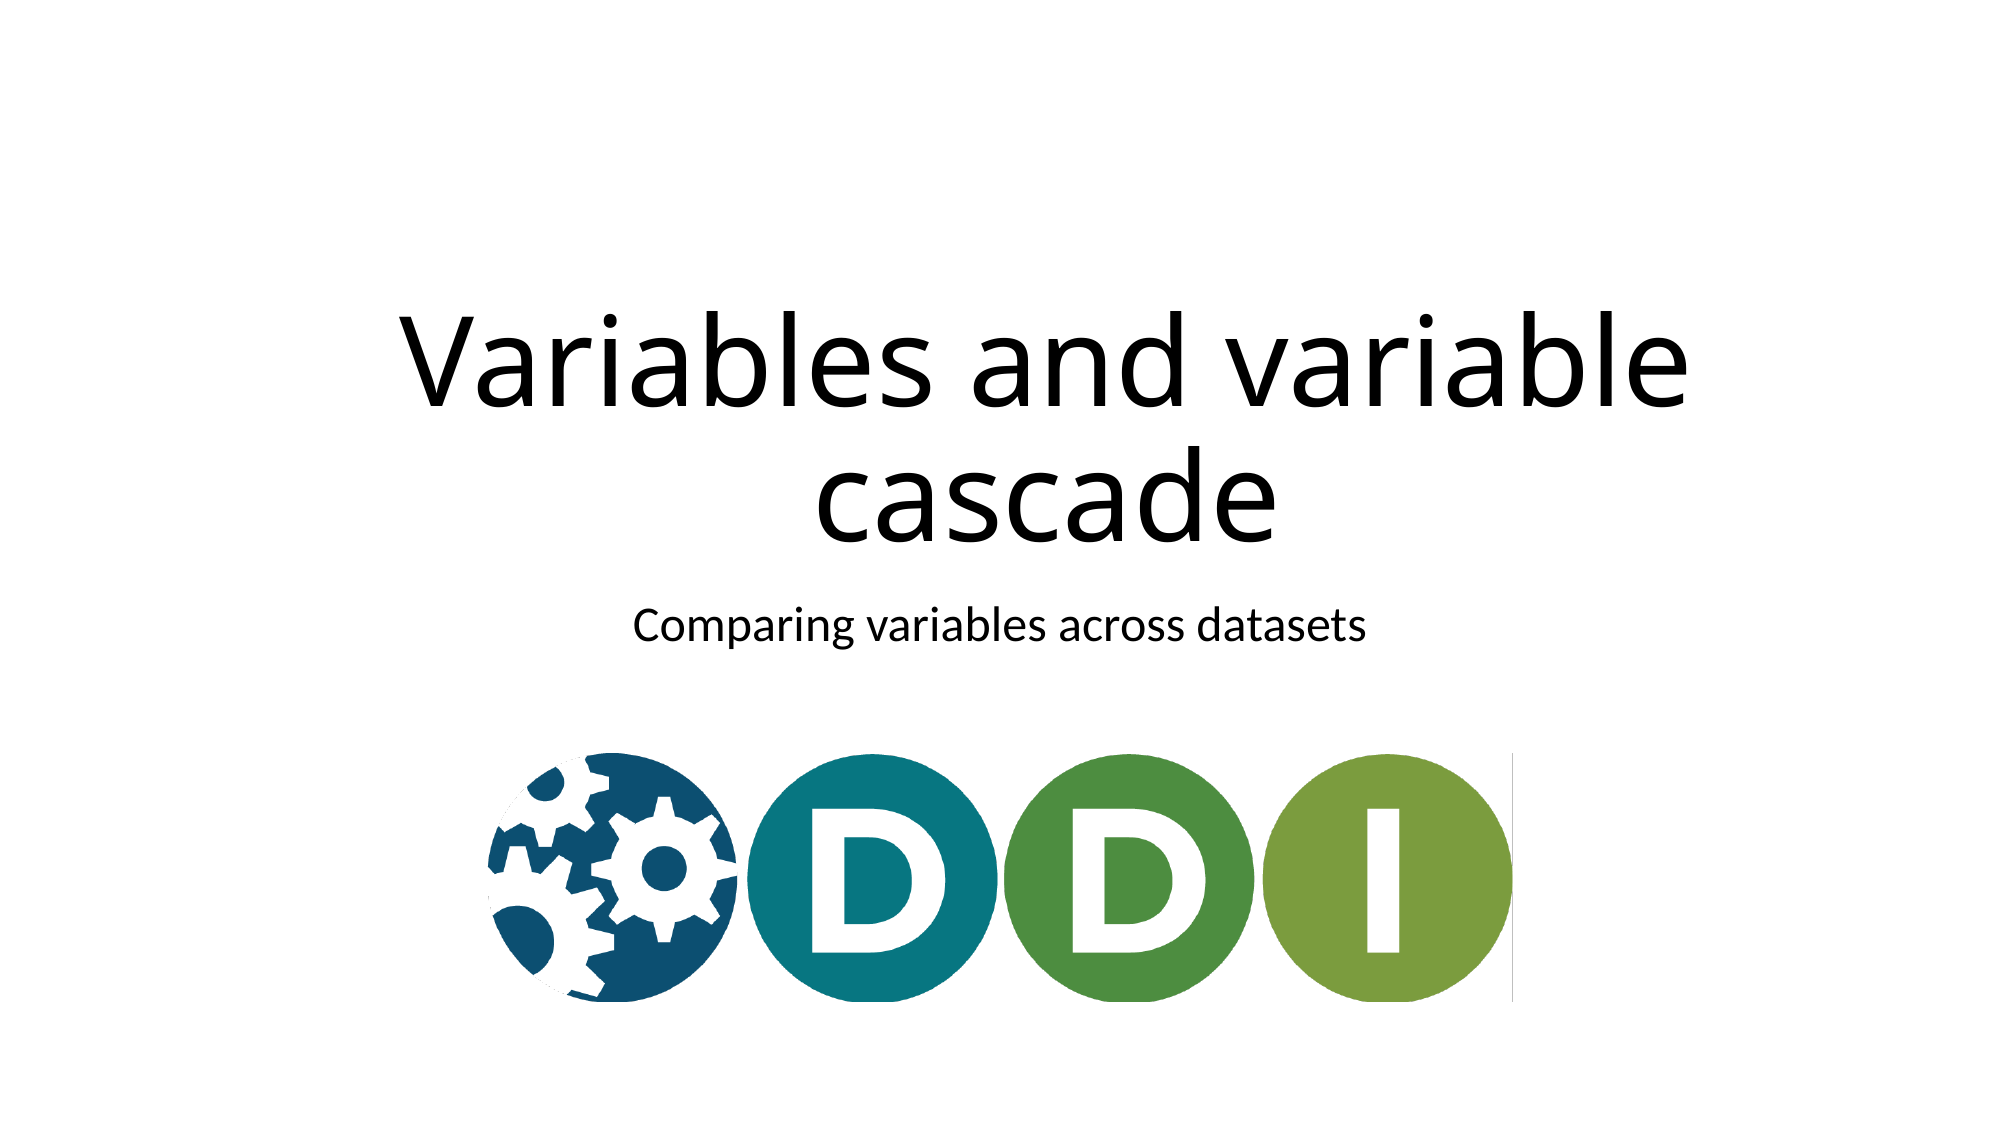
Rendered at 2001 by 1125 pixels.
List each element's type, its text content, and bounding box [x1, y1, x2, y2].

title Variables and variable cascade [249, 184, 1844, 576]
picture [486, 753, 1513, 1003]
subtitle Comparing variables across datasets [249, 590, 1750, 863]
